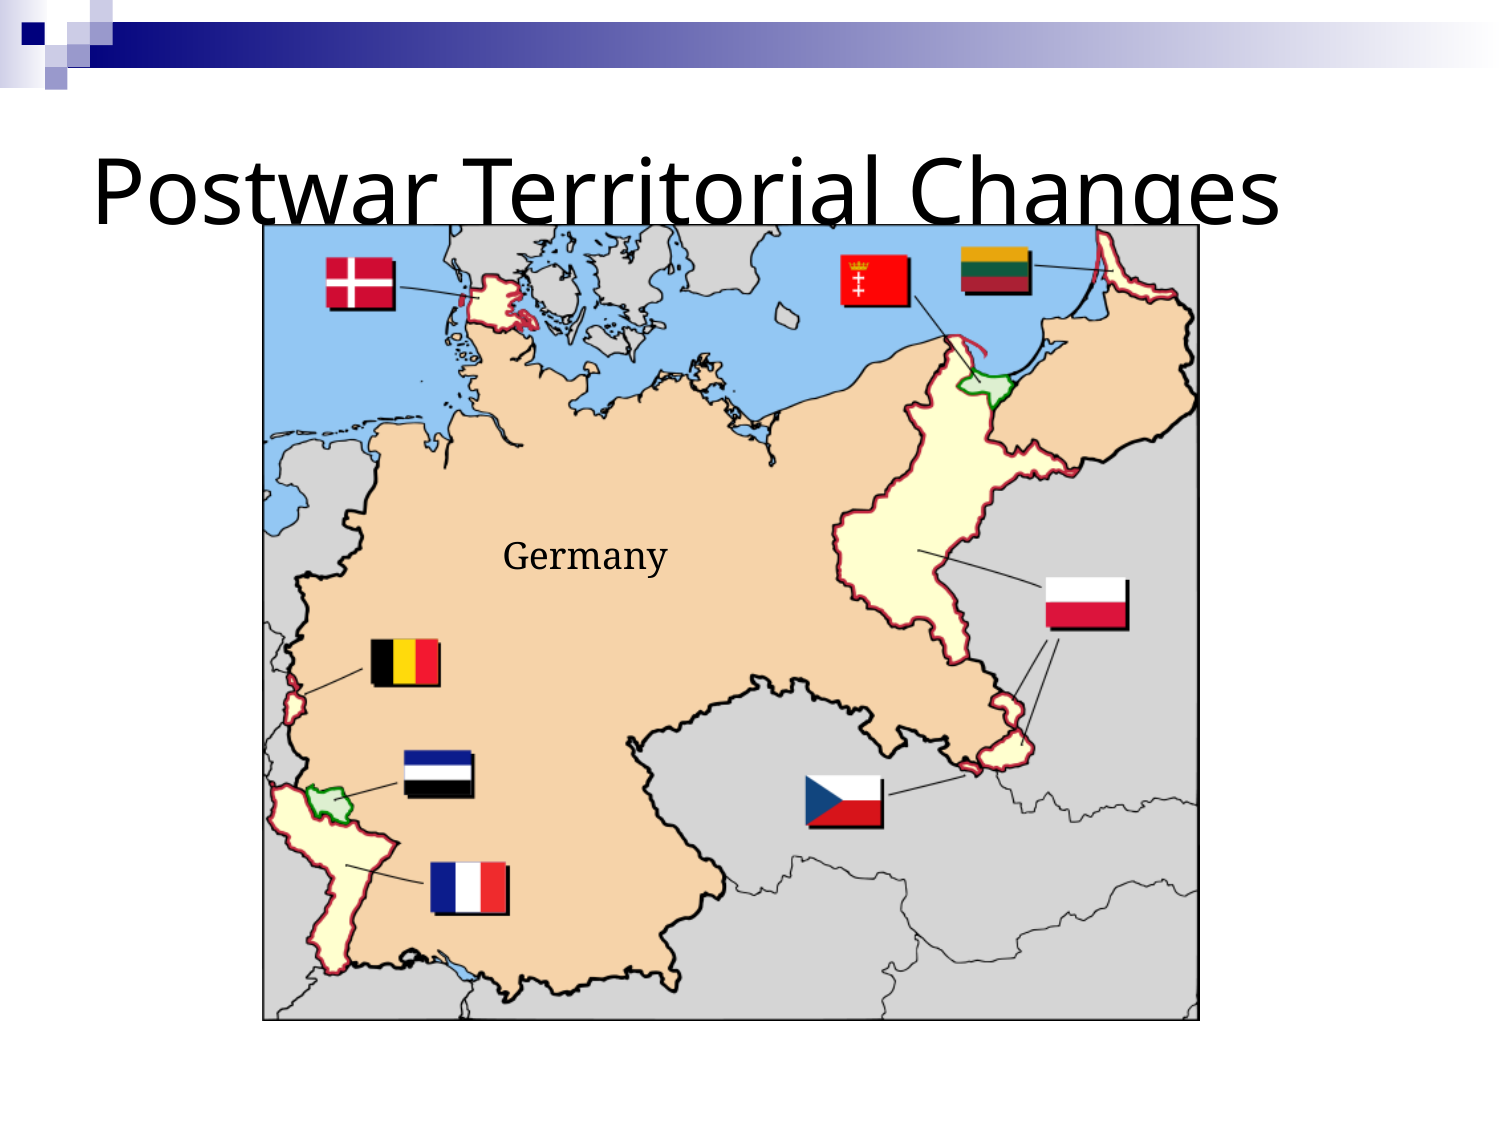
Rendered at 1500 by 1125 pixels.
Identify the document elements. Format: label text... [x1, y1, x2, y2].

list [262, 224, 1201, 1021]
title Postwar Territorial Changes [74, 74, 1426, 301]
